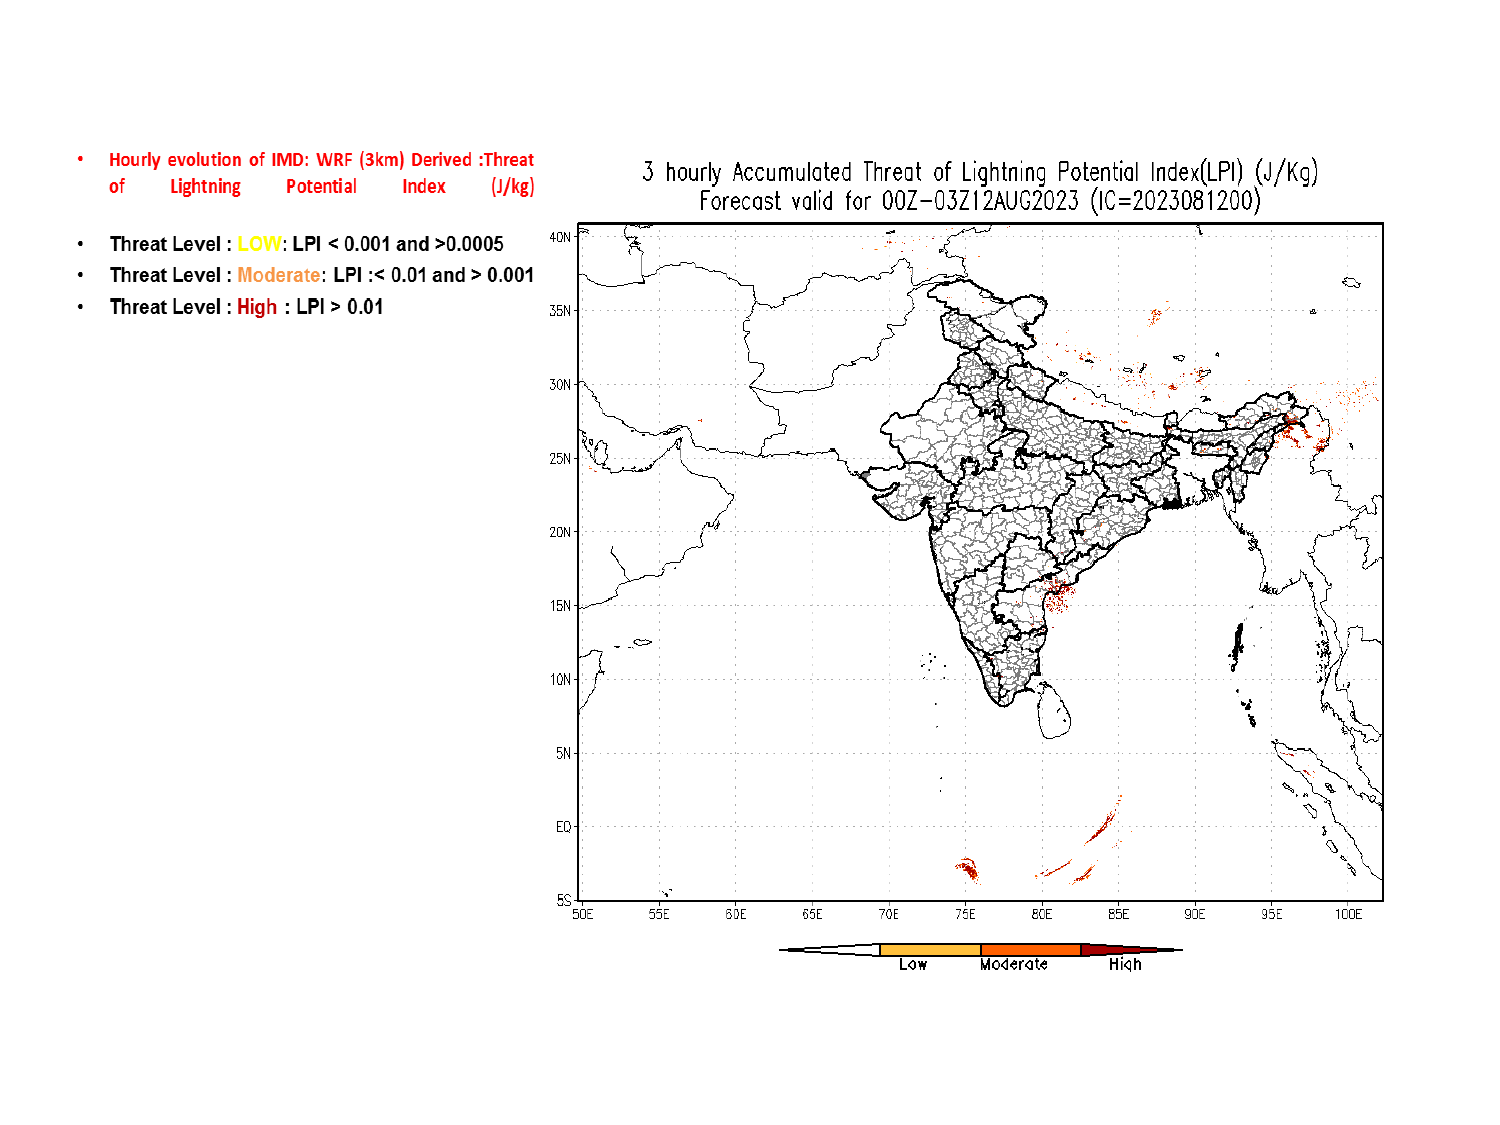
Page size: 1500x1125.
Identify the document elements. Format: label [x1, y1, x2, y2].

picture [74, 149, 1426, 976]
